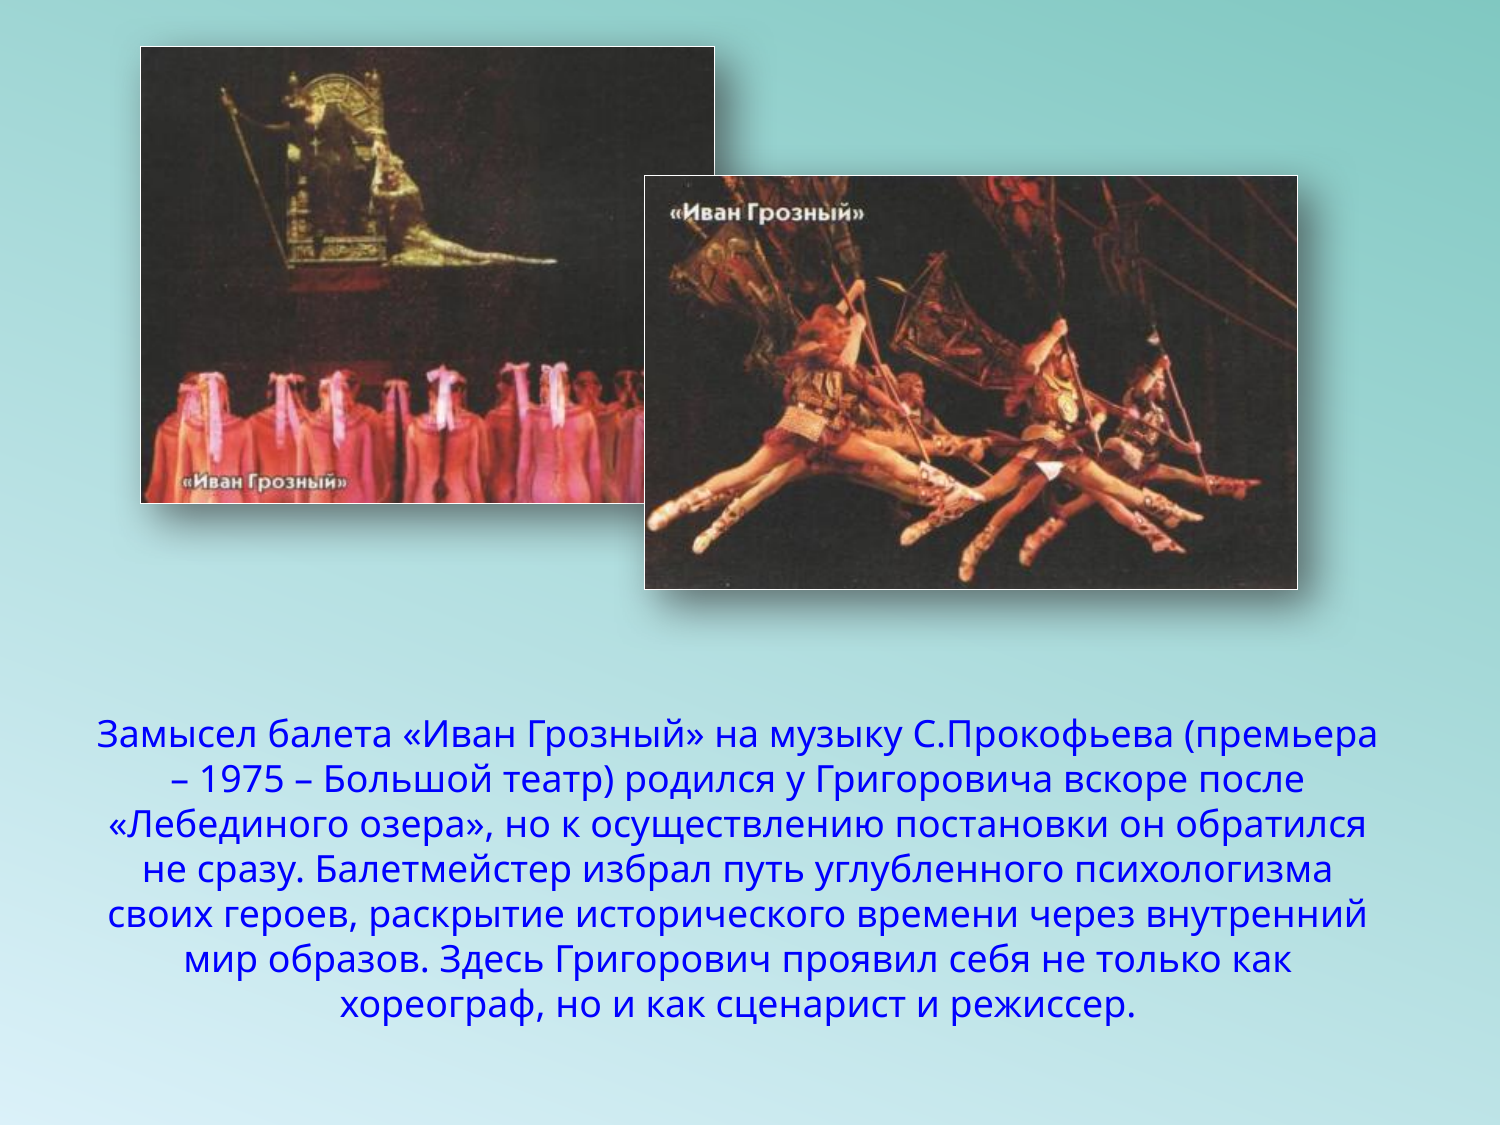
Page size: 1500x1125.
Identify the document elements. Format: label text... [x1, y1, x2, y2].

text_box Замысел балета «Иван Грозный» на музыку С.Прокофьева (премьера – 1975 – Большой театр) родился у Григоровича вскоре после «Лебединого озера», но к осуществлению постановки он обратился не сразу. Балетмейстер избрал путь углубленного психологизма своих героев, раскрытие исторического времени через внутренний мир образов. Здесь Григорович проявил себя не только как хореограф, но и как сценарист и режиссер. [82, 703, 1395, 1033]
picture [140, 46, 1298, 590]
